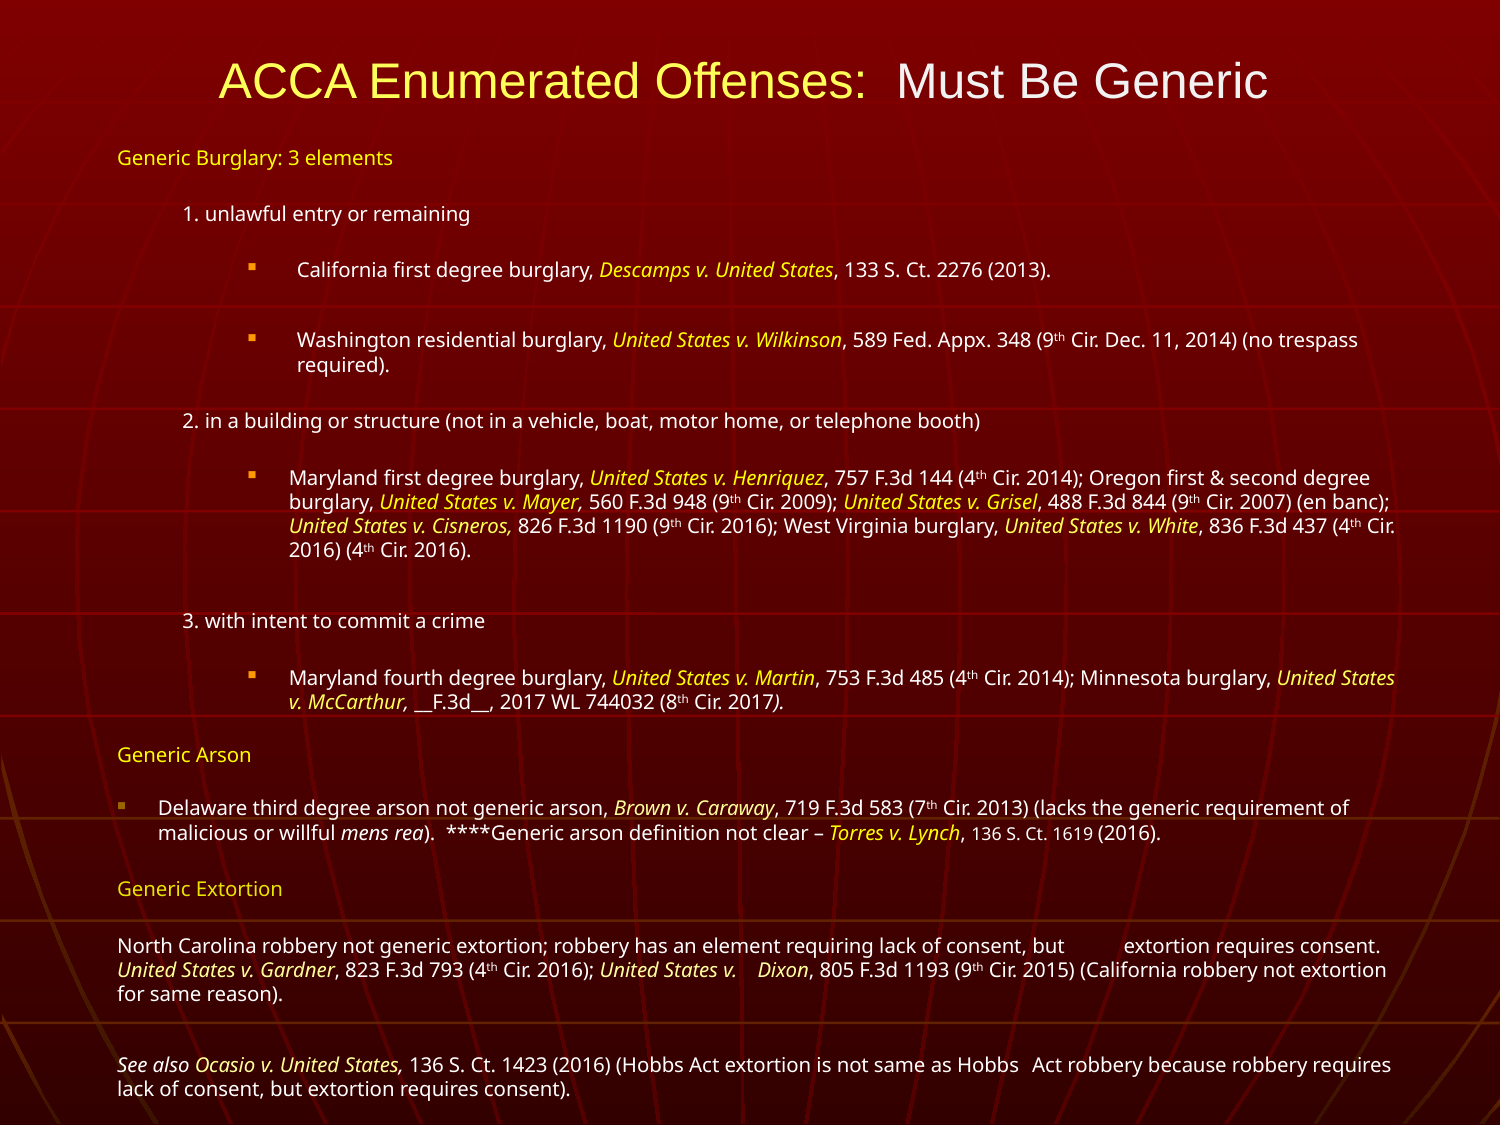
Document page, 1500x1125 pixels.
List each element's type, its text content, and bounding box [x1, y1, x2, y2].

list Generic Burglary: 3 elements 1. unlawful entry or remaining California first degree burglary, Descamps v. United States, 133 S. Ct. 2276 (2013). Washington residential burglary, United States v. Wilkinson, 589 Fed. Appx. 348 (9th Cir. Dec. 11, 2014) (no trespass required). 2. in a building or structure (not in a vehicle, boat, motor home, or telephone booth) Maryland first degree burglary, United States v. Henriquez, 757 F.3d 144 (4th Cir. 2014); Oregon first & second degree burglary, United States v. Mayer, 560 F.3d 948 (9th Cir. 2009); United States v. Grisel, 488 F.3d 844 (9th Cir. 2007) (en banc); United States v. Cisneros, 826 F.3d 1190 (9th Cir. 2016); West Virginia burglary, United States v. White, 836 F.3d 437 (4th Cir. 2016) (4th Cir. 2016). 3. with intent to commit a crime Maryland fourth degree burglary, United States v. Martin, 753 F.3d 485 (4th Cir. 2014); Minnesota burglary, United States v. McCarthur, __F.3d__, 2017 WL 744032 (8th Cir. 2017). Generic Arson Delaware third degree arson not generic arson, Brown v. Caraway, 719 F.3d 583 (7th Cir. 2013) (lacks the generic requirement of malicious or willful mens rea). ****Generic arson definition not clear – Torres v. Lynch, 136 S. Ct. 1619 (2016). Generic Extortion North Carolina robbery not generic extortion; robbery has an element requiring lack of consent, but extortion requires consent. United States v. Gardner, 823 F.3d 793 (4th Cir. 2016); United States v. Dixon, 805 F.3d 1193 (9th Cir. 2015) (California robbery not extortion for same reason). See also Ocasio v. United States, 136 S. Ct. 1423 (2016) (Hobbs Act extortion is not same as Hobbs Act robbery because robbery requires lack of consent, but extortion requires consent). [44, 137, 1414, 1113]
title ACCA Enumerated Offenses: Must Be Generic [68, 1, 1419, 157]
